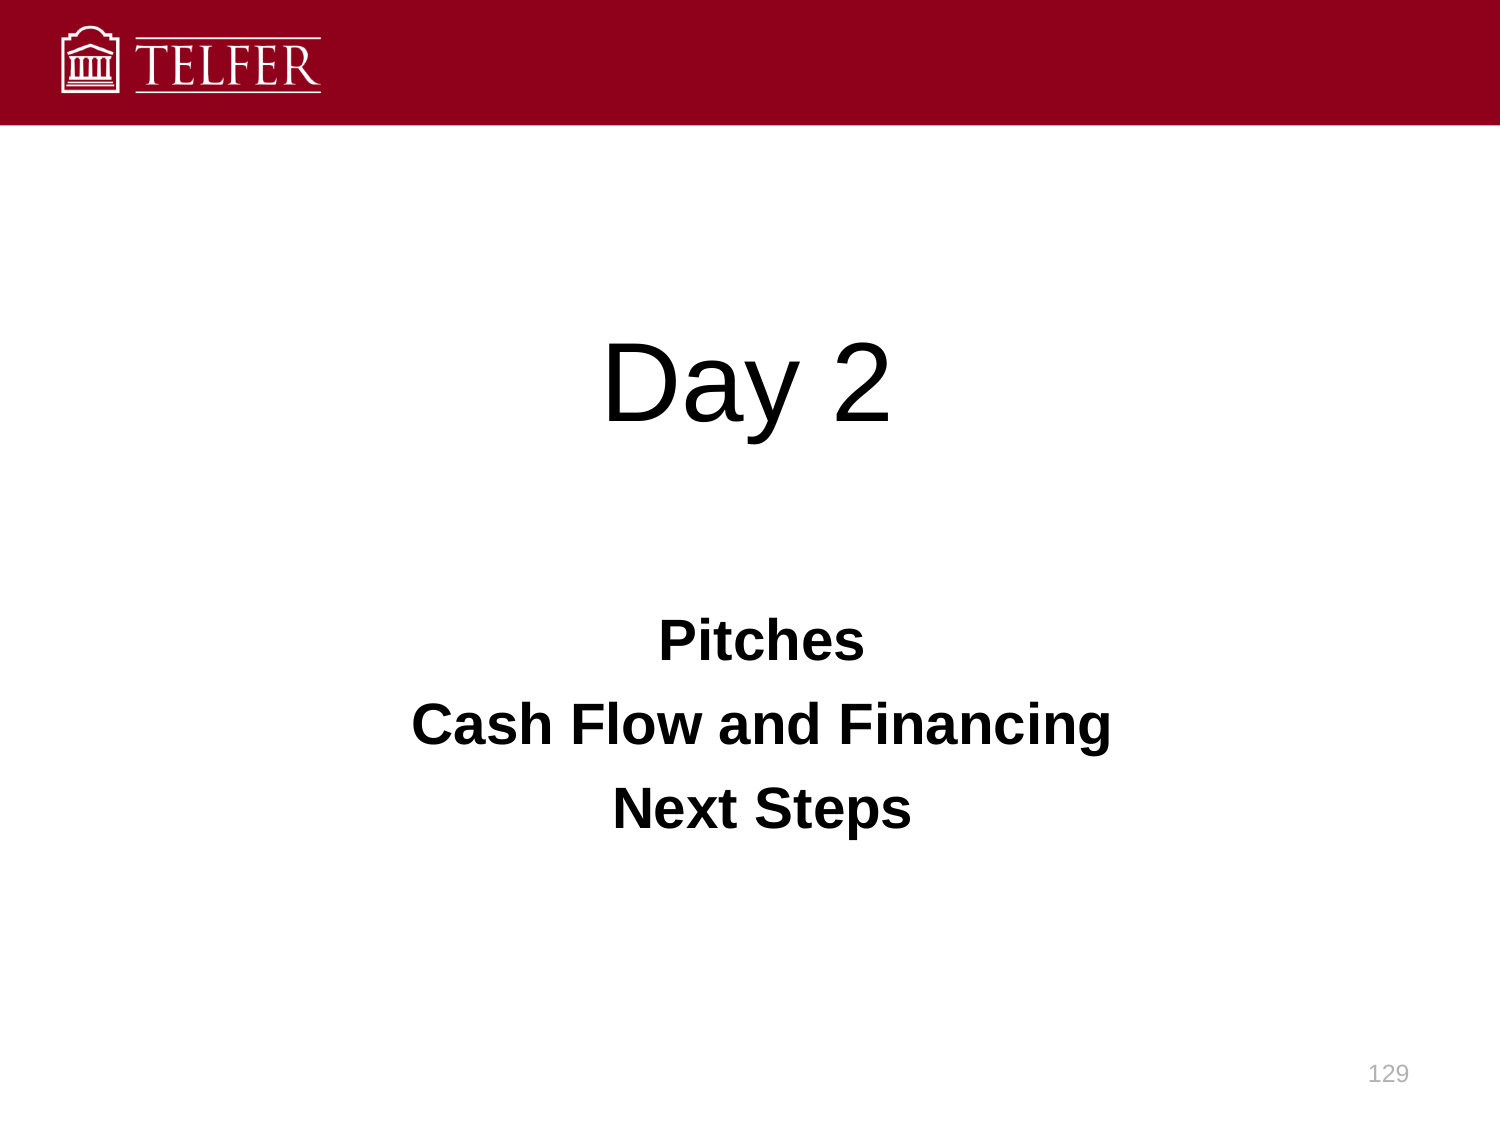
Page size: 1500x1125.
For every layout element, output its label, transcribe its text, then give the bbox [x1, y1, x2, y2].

text_box Day 2 [585, 302, 910, 452]
slide_number 129 [1074, 1042, 1425, 1103]
picture [41, 9, 337, 108]
title Pitches Cash Flow and Financing Next Steps [204, 651, 1321, 778]
